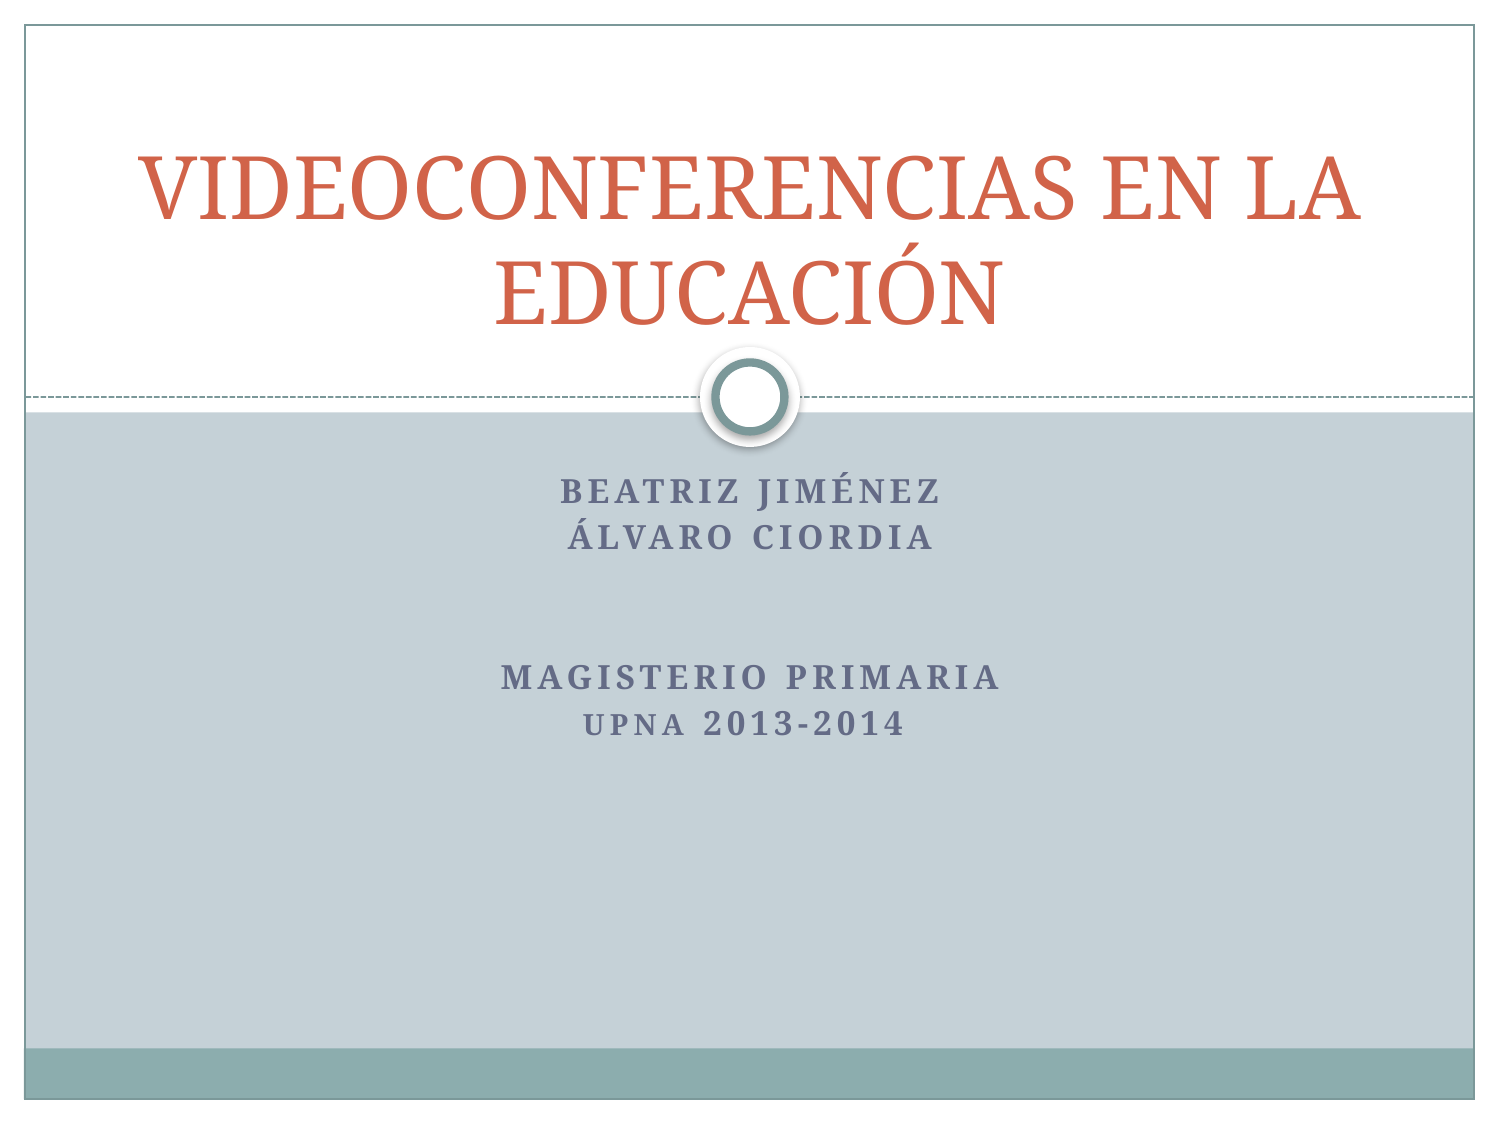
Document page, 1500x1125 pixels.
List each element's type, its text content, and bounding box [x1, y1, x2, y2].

subtitle Beatriz Jiménez Álvaro Ciordia Magisterio Primaria UPNA 2013-2014 [225, 462, 1275, 750]
title VIDEOCONFERENCIAS EN LA EDUCACIÓN [112, 62, 1388, 350]
